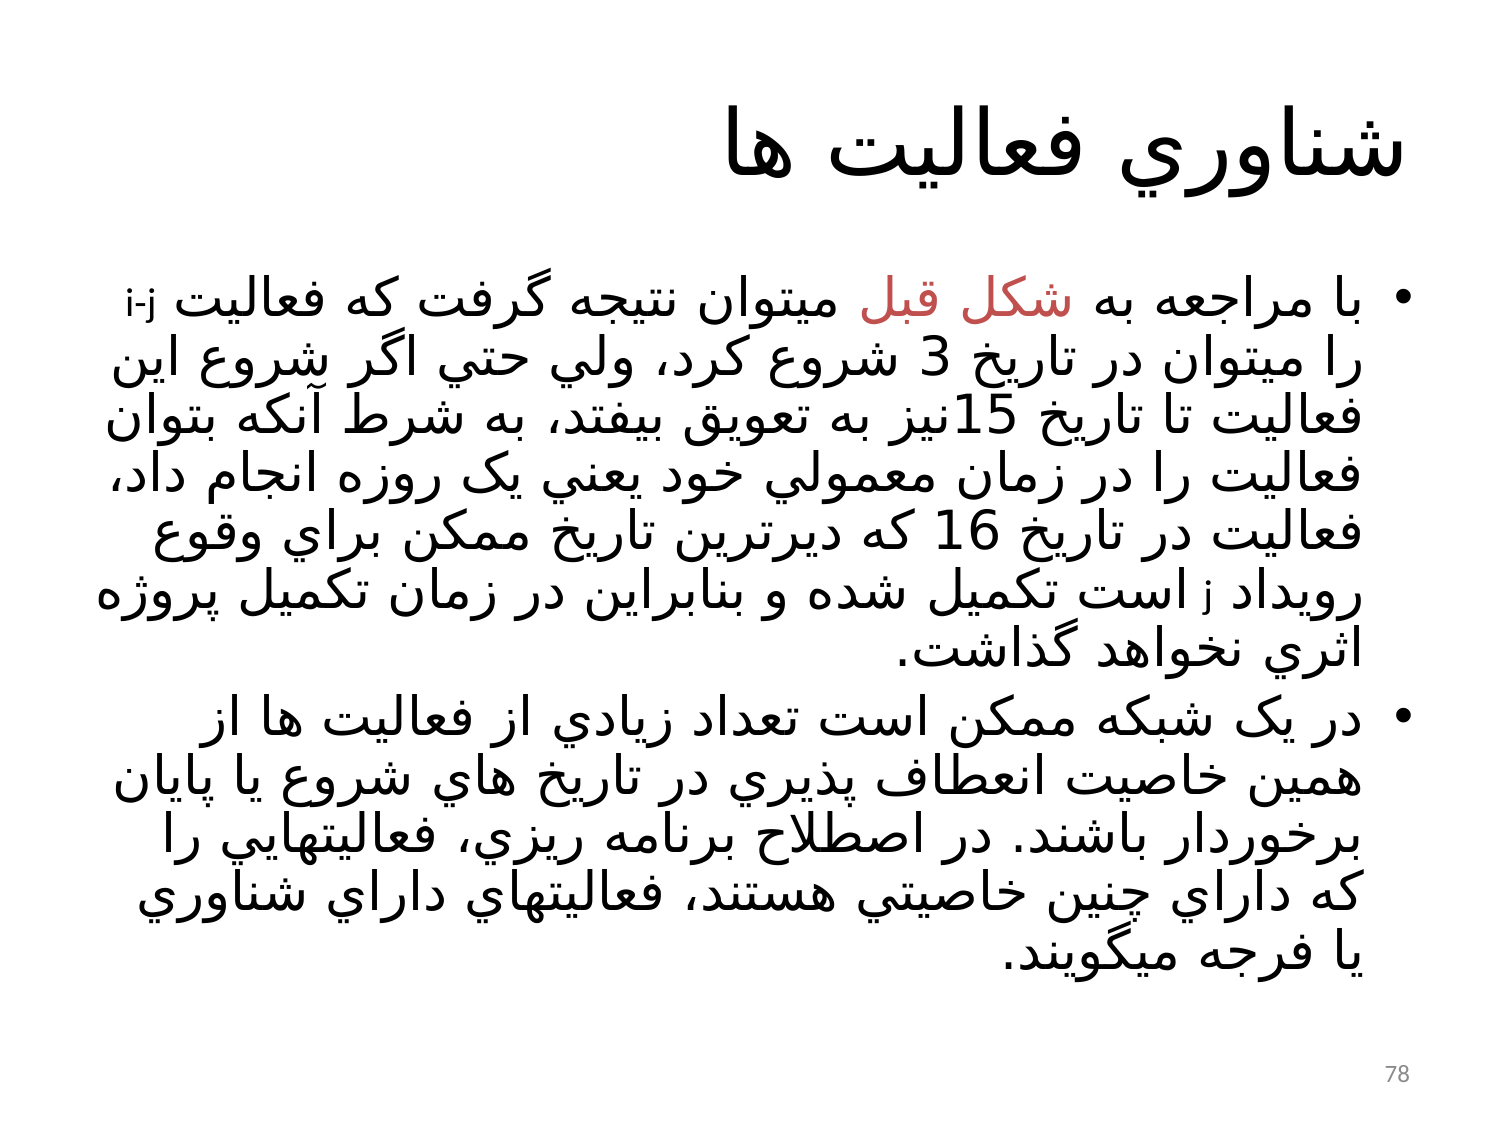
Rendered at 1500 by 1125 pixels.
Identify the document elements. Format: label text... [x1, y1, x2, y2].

title شناوري فعاليت ها [75, 45, 1425, 233]
slide_number 78 [1074, 1042, 1425, 1103]
list با مراجعه به شکل قبل ميتوان نتيجه گرفت که فعاليت i-j را ميتوان در تاريخ 3 شروع کرد، ولي حتي اگر شروع اين فعاليت تا تاريخ 15نيز به تعويق بيفتد،‌ به شرط آنکه بتوان فعاليت را در زمان معمولي خود يعني يک روزه انجام داد، فعاليت در تاريخ 16 که ديرترين تاريخ ممکن براي وقوع رويداد j است تکميل شده و بنابراين در زمان تکميل پروژه اثري نخواهد گذاشت. در يک شبکه ممکن است تعداد زيادي از فعاليت ها از همين خاصيت انعطاف پذيري در تاريخ هاي شروع يا پايان برخوردار باشند. در اصطلاح برنامه ريزي، فعاليتهايي را که داراي چنين خاصيتي هستند، فعاليتهاي داراي شناوري يا فرجه ميگويند. [75, 262, 1425, 1005]
